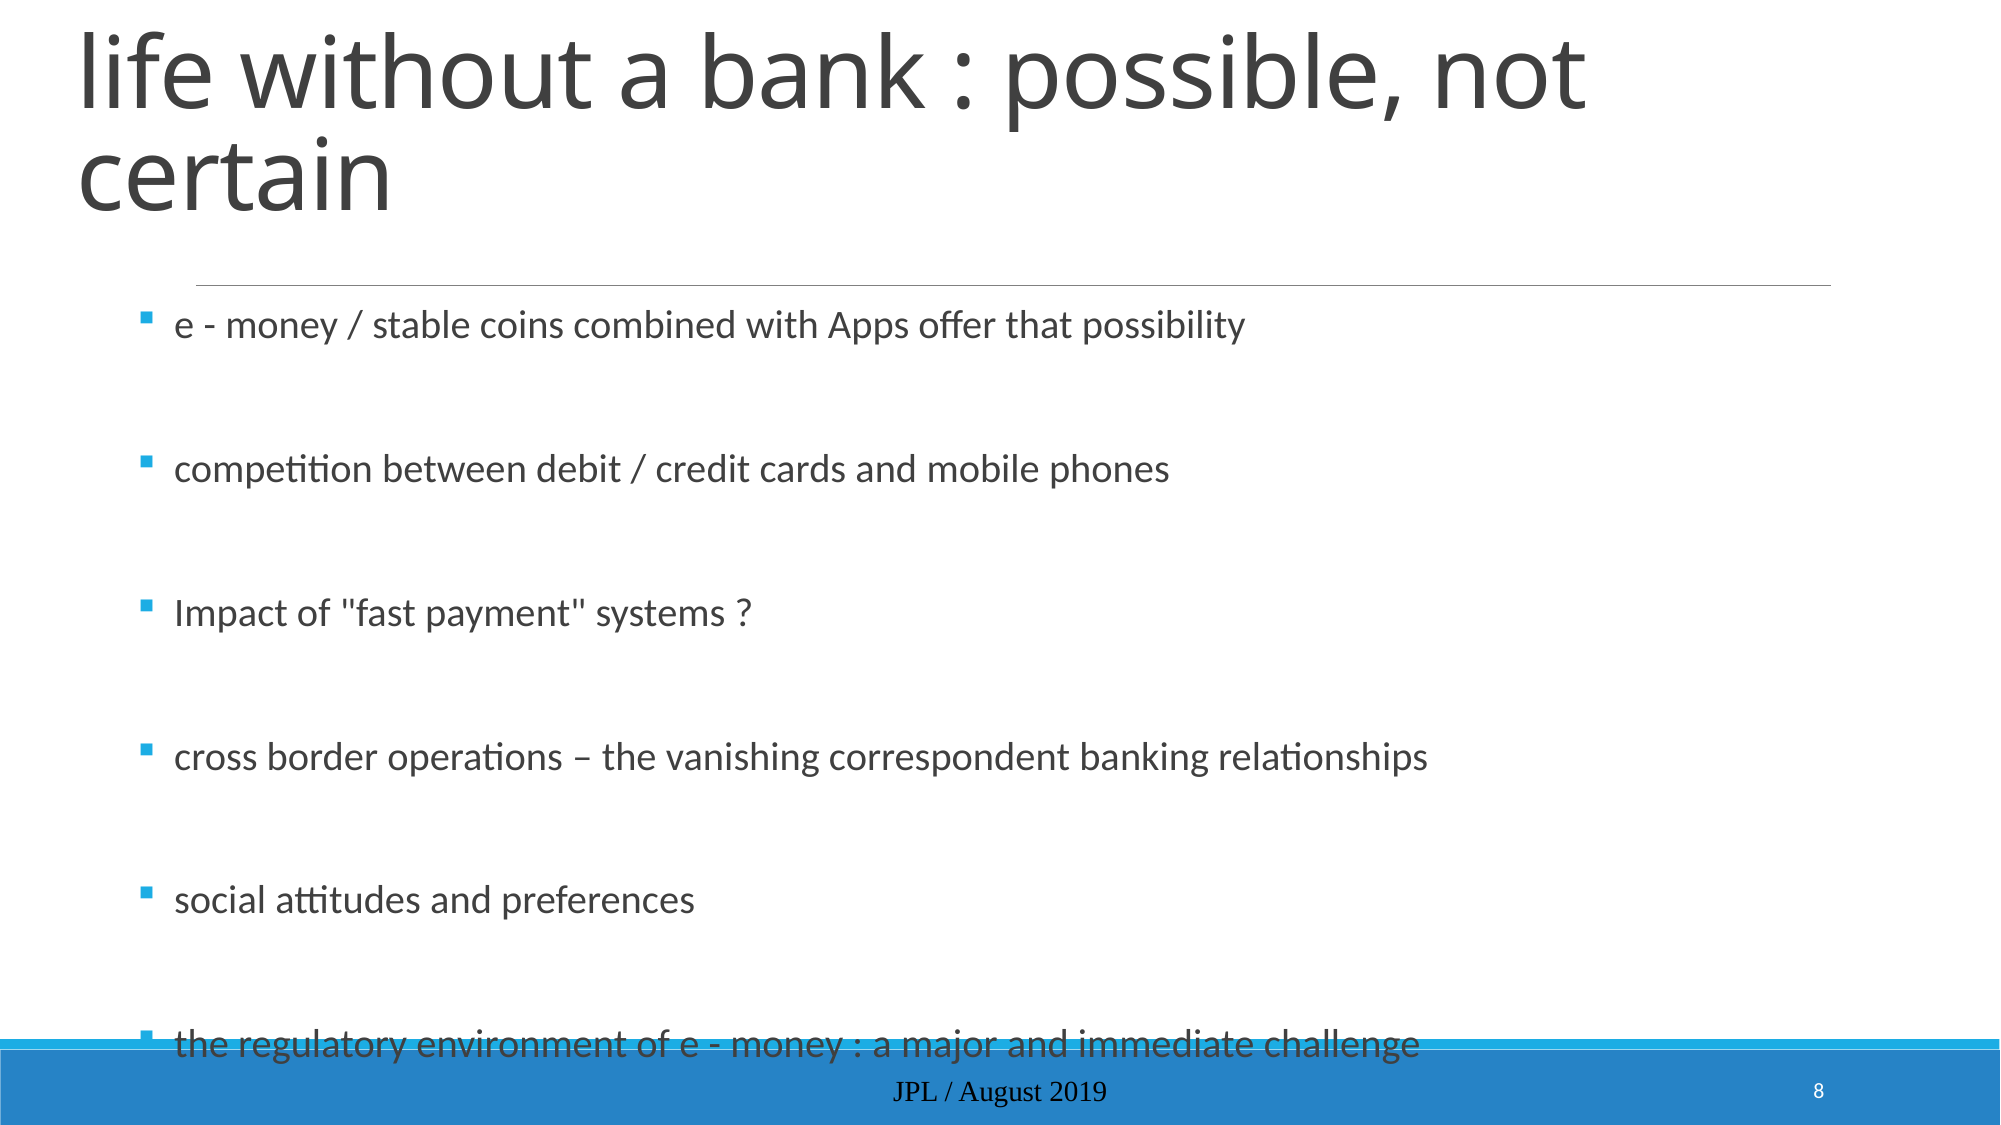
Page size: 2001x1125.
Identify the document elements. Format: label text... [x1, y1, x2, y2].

footer JPL / August 2019 [604, 1059, 1396, 1120]
list e - money / stable coins combined with Apps offer that possibility competition between debit / credit cards and mobile phones Impact of "fast payment" systems ? cross border operations – the vanishing correspondent banking relationships social attitudes and preferences the regulatory environment of e - money : a major and immediate challenge [137, 219, 1863, 1079]
title life without a bank : possible, not certain [61, 0, 1712, 238]
slide_number 8 [1624, 1059, 1840, 1120]
